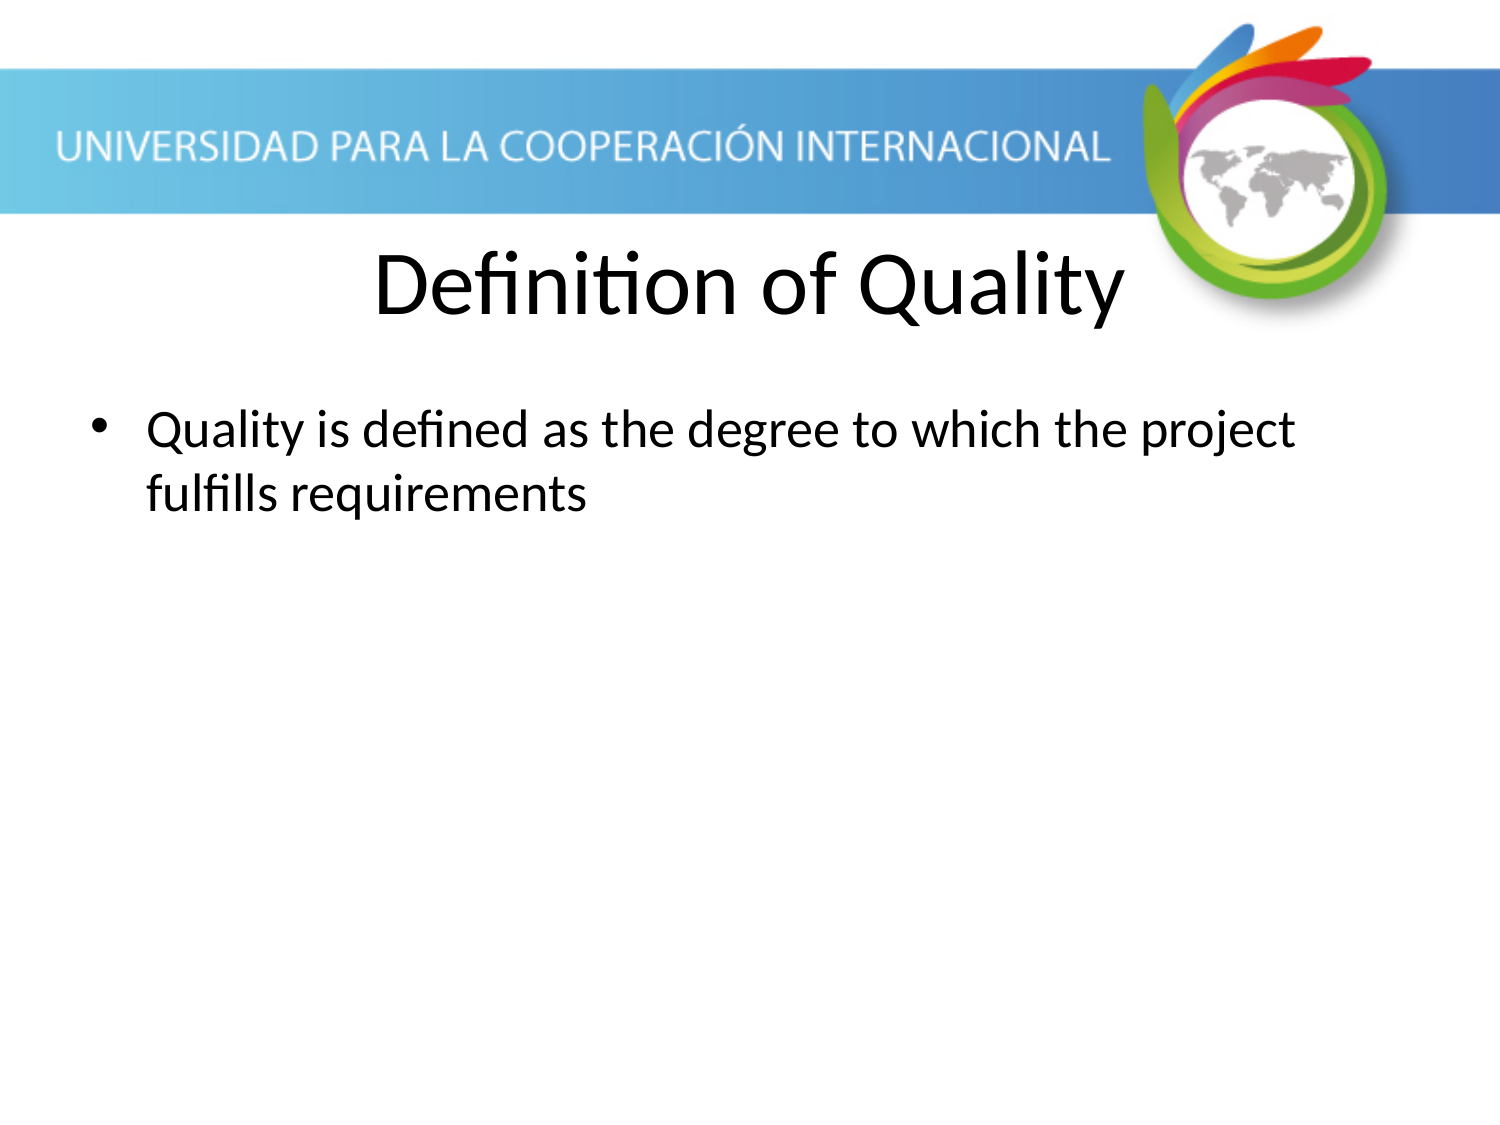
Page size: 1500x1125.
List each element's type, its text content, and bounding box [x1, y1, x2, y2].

title Definition of Quality [74, 184, 1426, 373]
picture [0, 0, 1500, 1125]
list Quality is defined as the degree to which the project fulfills requirements [74, 385, 1426, 1006]
